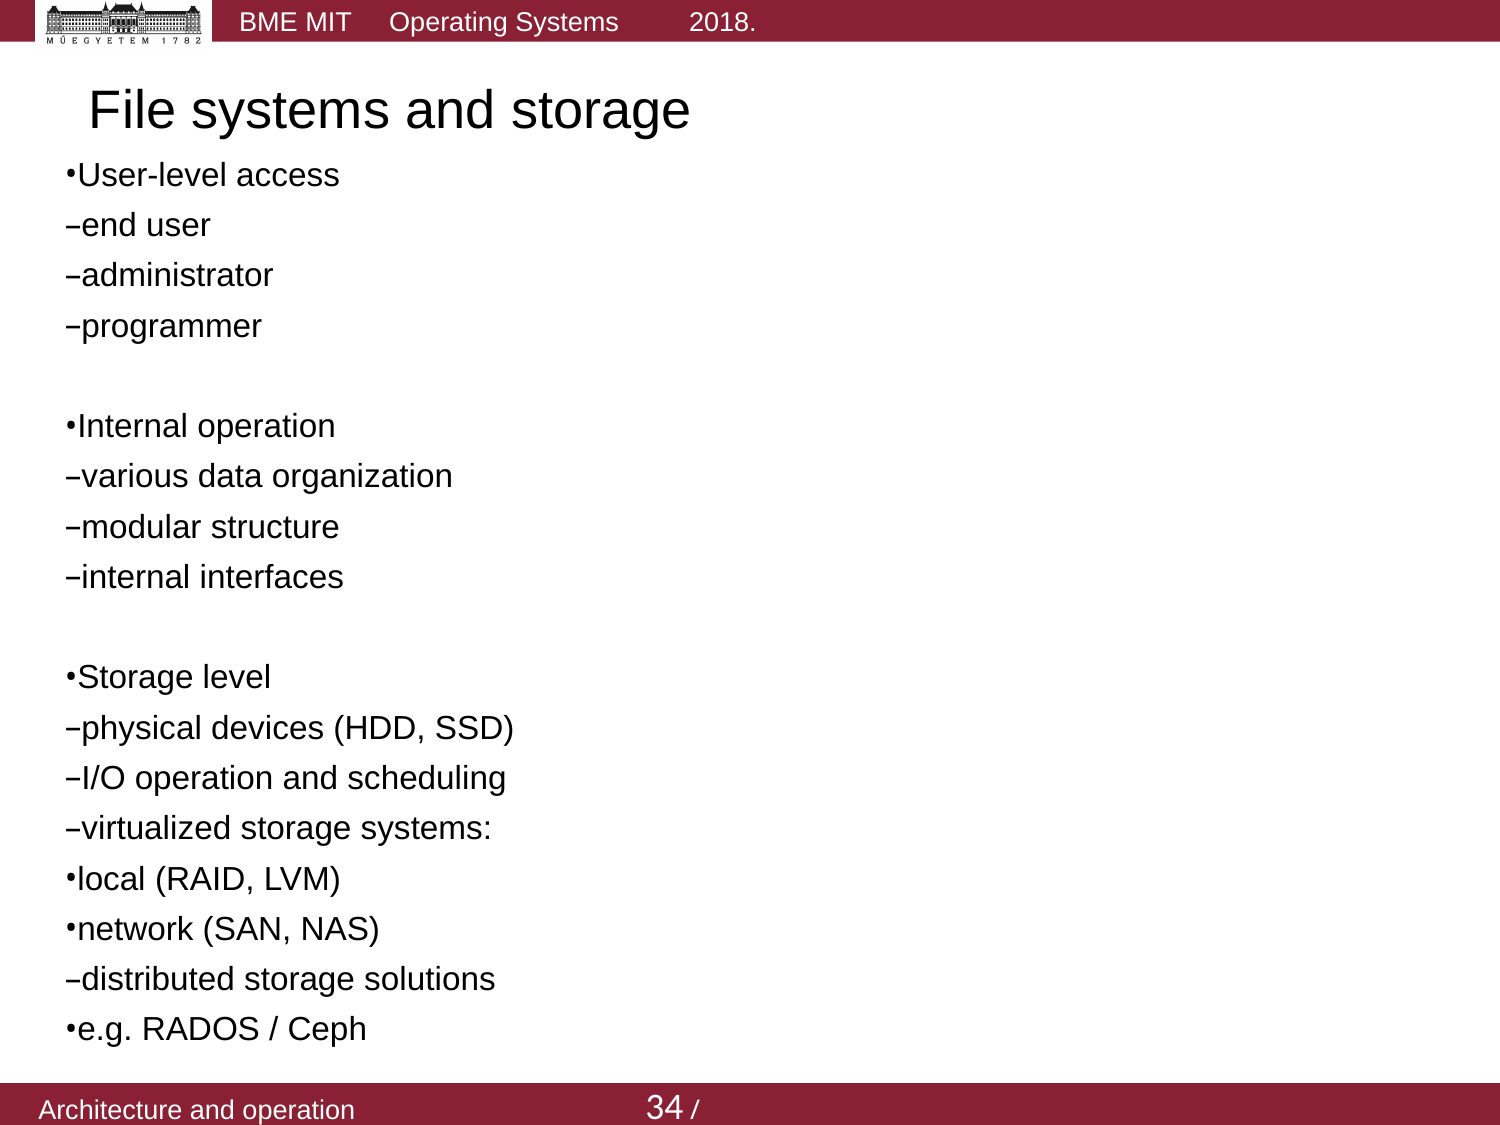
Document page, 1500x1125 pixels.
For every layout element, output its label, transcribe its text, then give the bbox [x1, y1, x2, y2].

title File systems and storage [76, 46, 705, 168]
list User-level access end user administrator programmer Internal operation various data organization modular structure internal interfaces Storage level physical devices (HDD, SSD) I/O operation and scheduling virtualized storage systems: local (RAID, LVM) network (SAN, NAS) distributed storage solutions e.g. RADOS / Ceph [64, 153, 695, 1016]
picture [35, 0, 212, 51]
